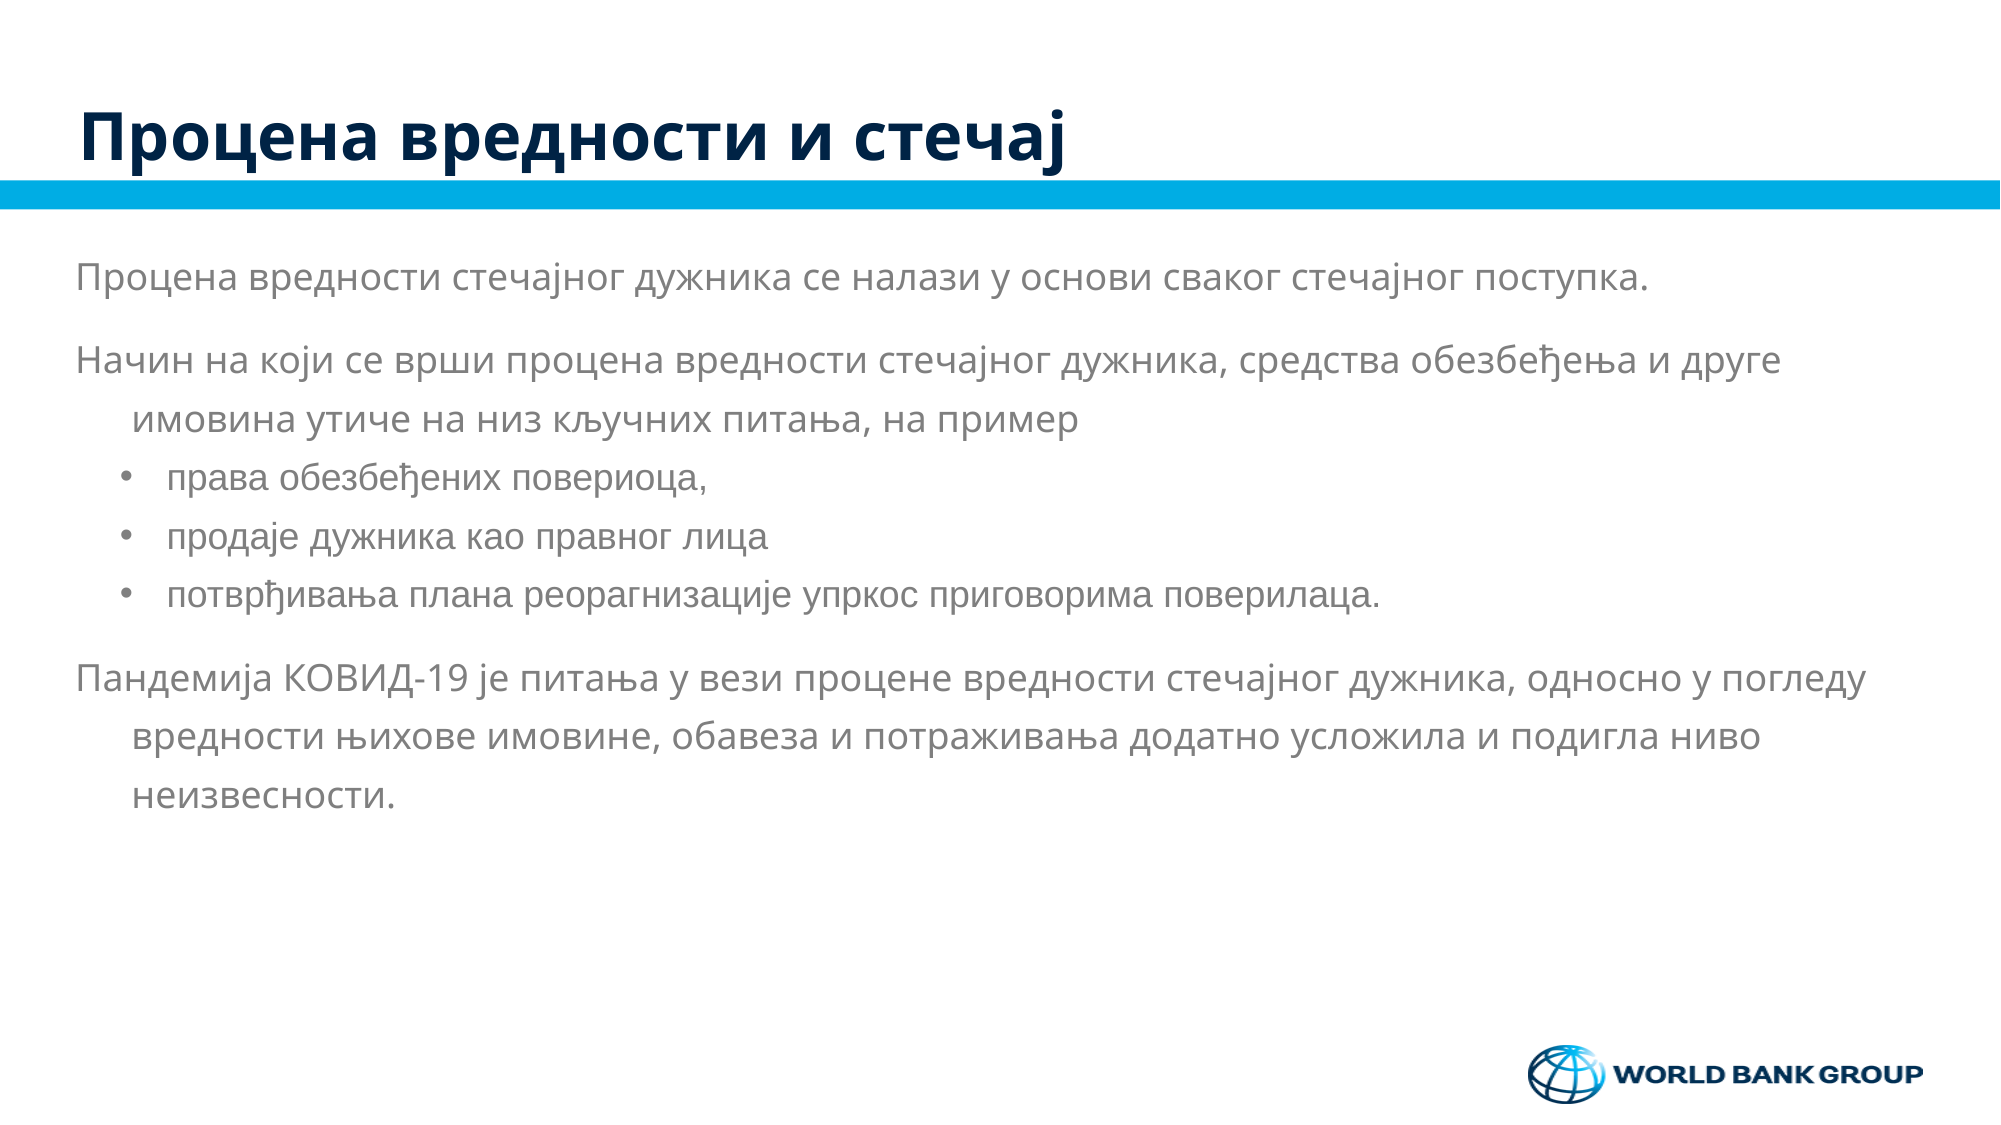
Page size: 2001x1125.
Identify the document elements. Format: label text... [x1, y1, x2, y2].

picture [1548, 1051, 1561, 1055]
list Процена вредности стечајног дужника се налази у основи сваког стечајног поступка. Начин на који се врши процена вредности стечајног дужника, средства обезбеђења и друге имовина утиче на низ кључних питања, на пример права обезбеђених повериоца, продаје дужника као правног лица потврђивања плана реорагнизације упркос приговорима поверилаца. Пандемија КОВИД-19 је питања у вези процене вредности стечајног дужника, односно у погледу вредности њихове имовине, обавеза и потраживања додатно усложила и подигла ниво неизвесности. [74, 239, 1922, 995]
picture [1528, 1045, 1923, 1104]
picture [1562, 1056, 1573, 1068]
title Процена вредности и стечај [78, 49, 1929, 174]
picture [1551, 1055, 1564, 1064]
